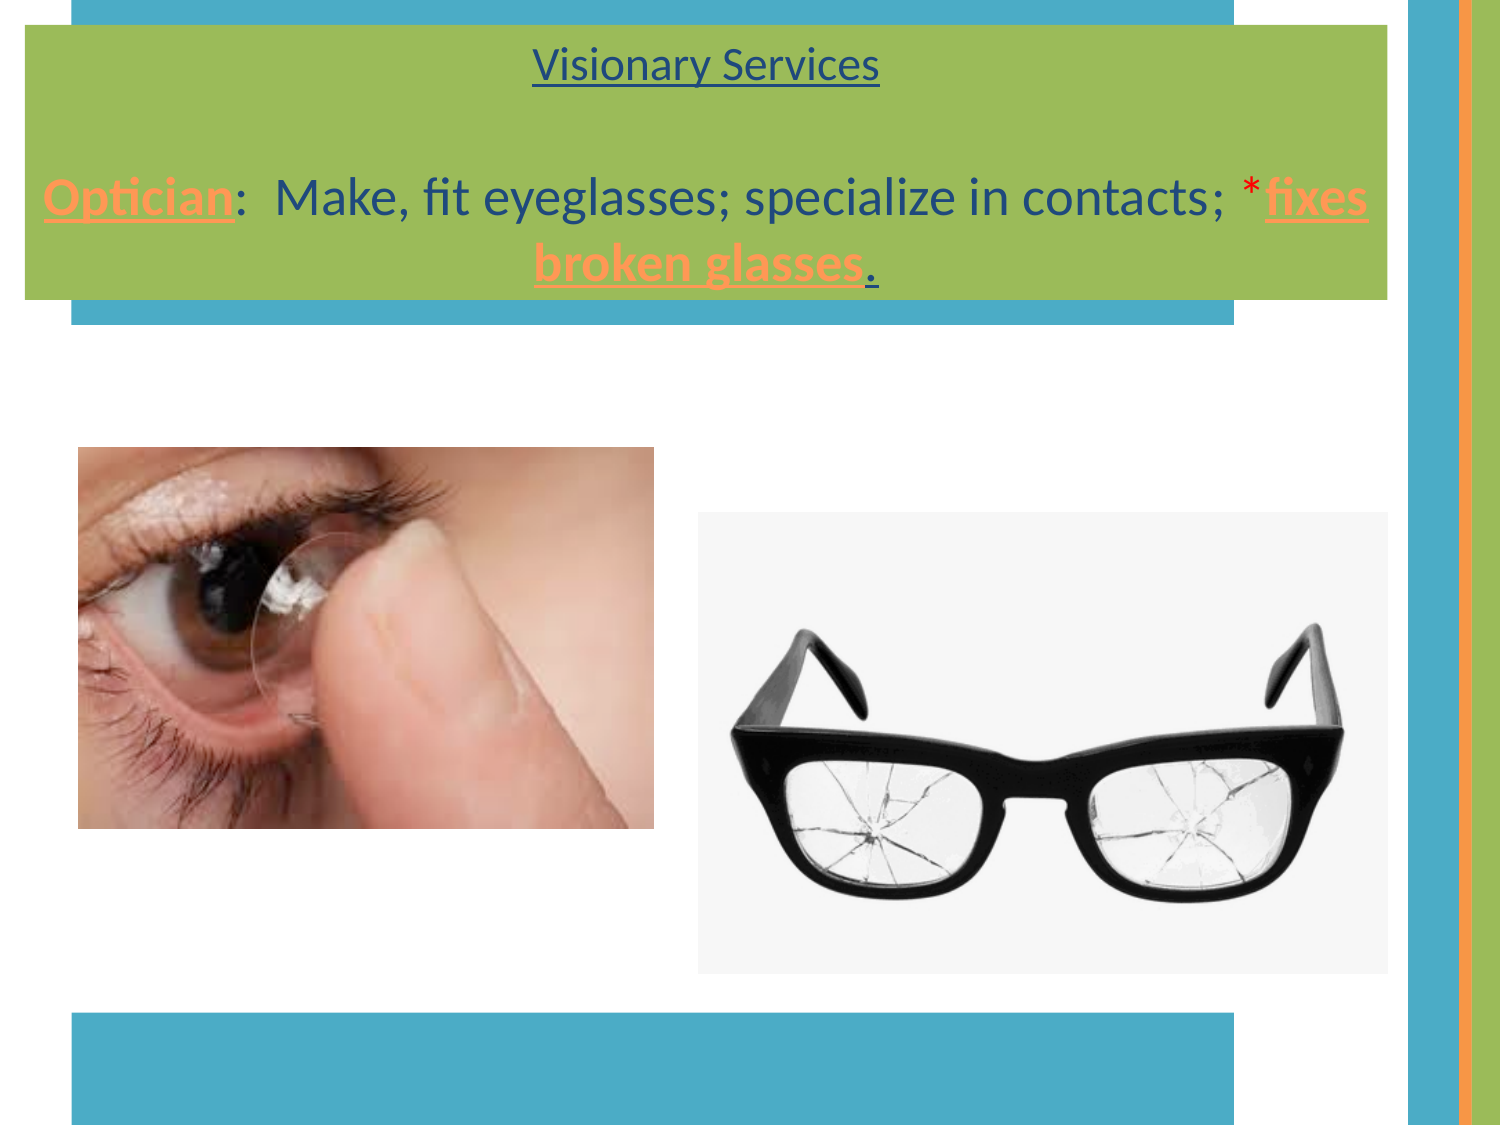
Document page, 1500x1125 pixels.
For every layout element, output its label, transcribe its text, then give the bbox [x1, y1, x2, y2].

picture [78, 447, 654, 829]
picture [697, 512, 1388, 974]
list Visionary Services Optician: Make, fit eyeglasses; specialize in contacts; *fixes broken glasses. [24, 24, 1388, 300]
